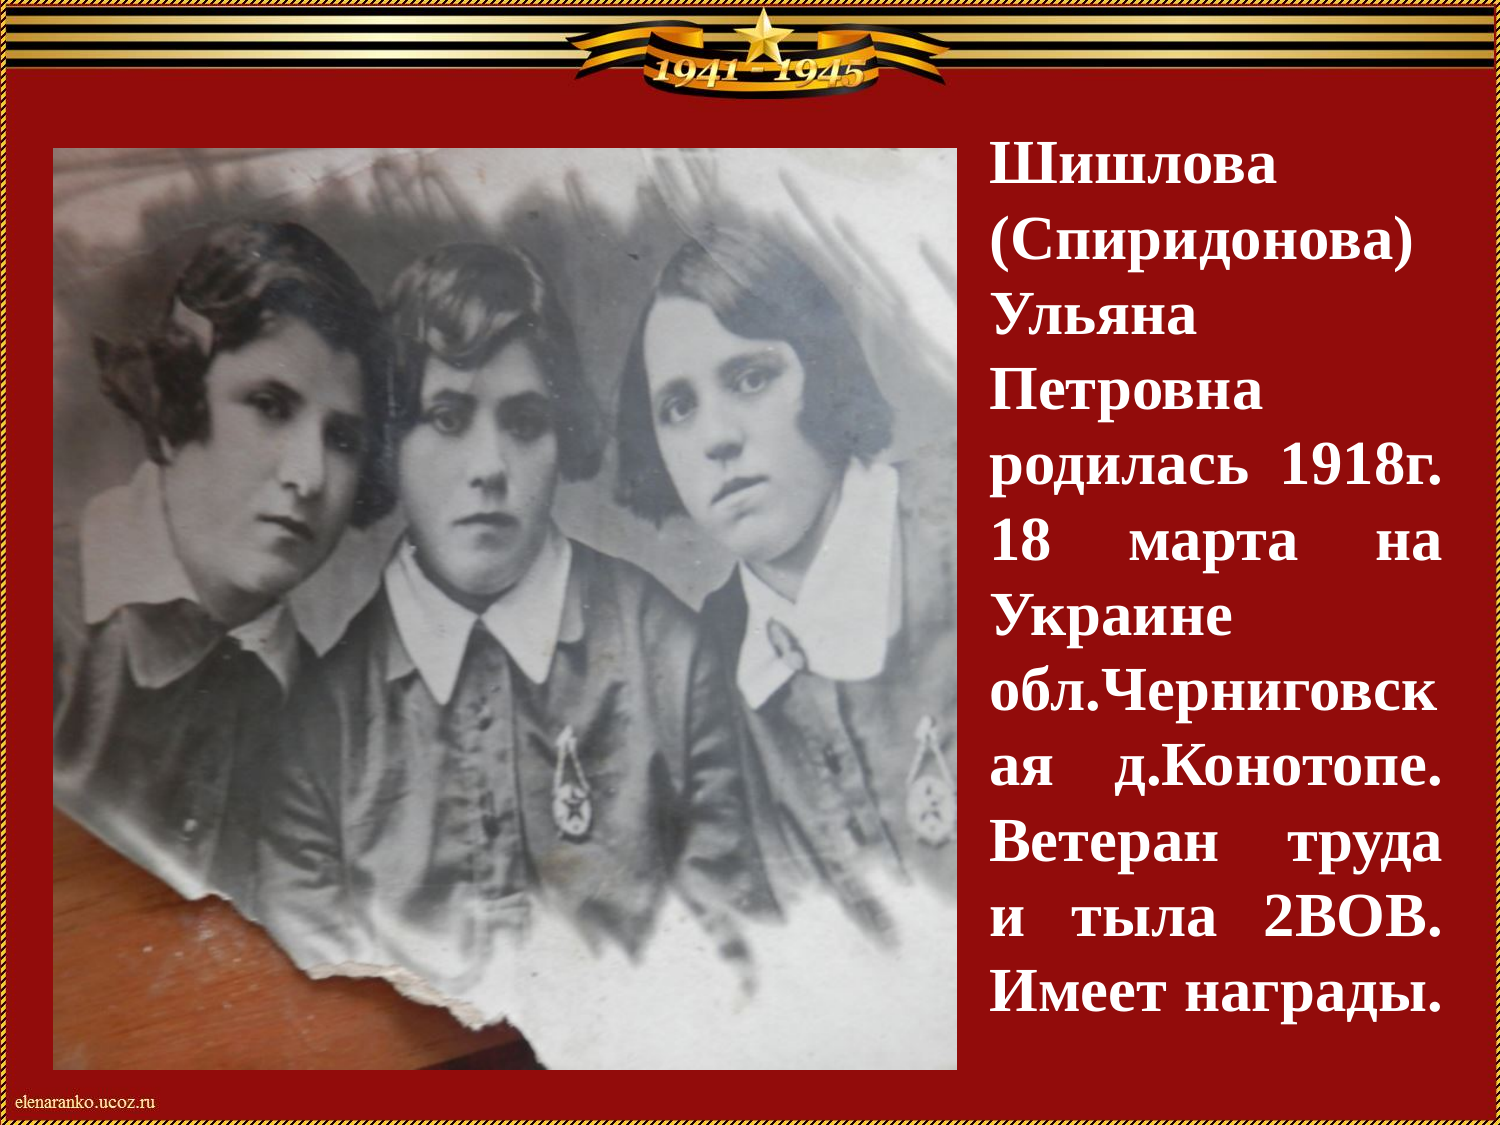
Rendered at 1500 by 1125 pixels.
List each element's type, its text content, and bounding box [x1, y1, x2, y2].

picture [0, 0, 1500, 1125]
list Шишлова (Спиридонова) Ульяна Петровна родилась 1918г. 18 марта на Украине обл.Черниговская д.Конотопе. Ветеран труда и тыла 2ВОВ. Имеет награды. [974, 113, 1459, 1047]
